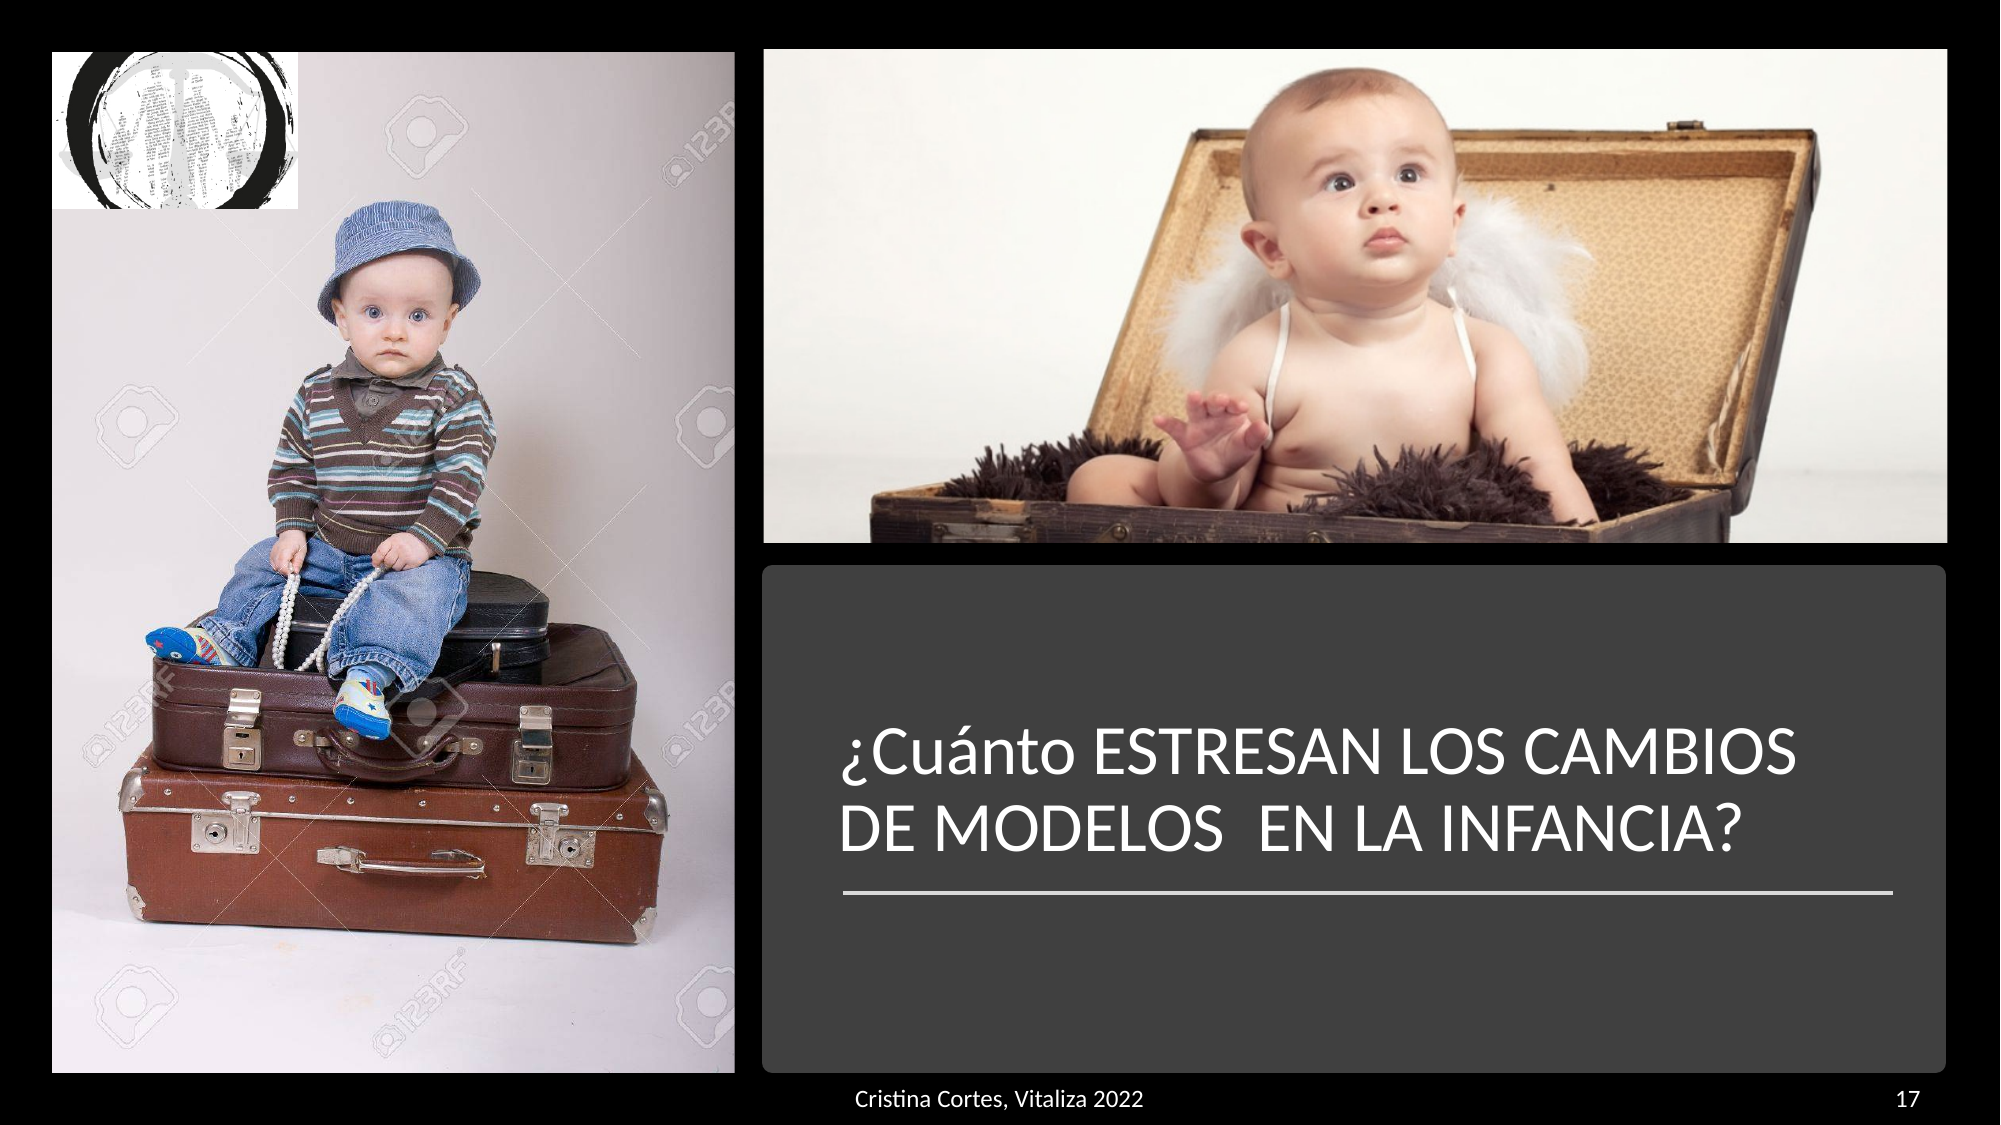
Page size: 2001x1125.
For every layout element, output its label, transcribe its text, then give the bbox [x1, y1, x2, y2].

title ¿Cuánto ESTRESAN LOS CAMBIOS DE MODELOS EN LA INFANCIA? [823, 625, 1885, 875]
text_box [770, 574, 1938, 1065]
slide_number 17 [1485, 1072, 1936, 1123]
picture [51, 52, 298, 209]
footer Cristina Cortes, Vitaliza 2022 [598, 1072, 1402, 1123]
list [763, 48, 1948, 543]
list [51, 52, 735, 1073]
